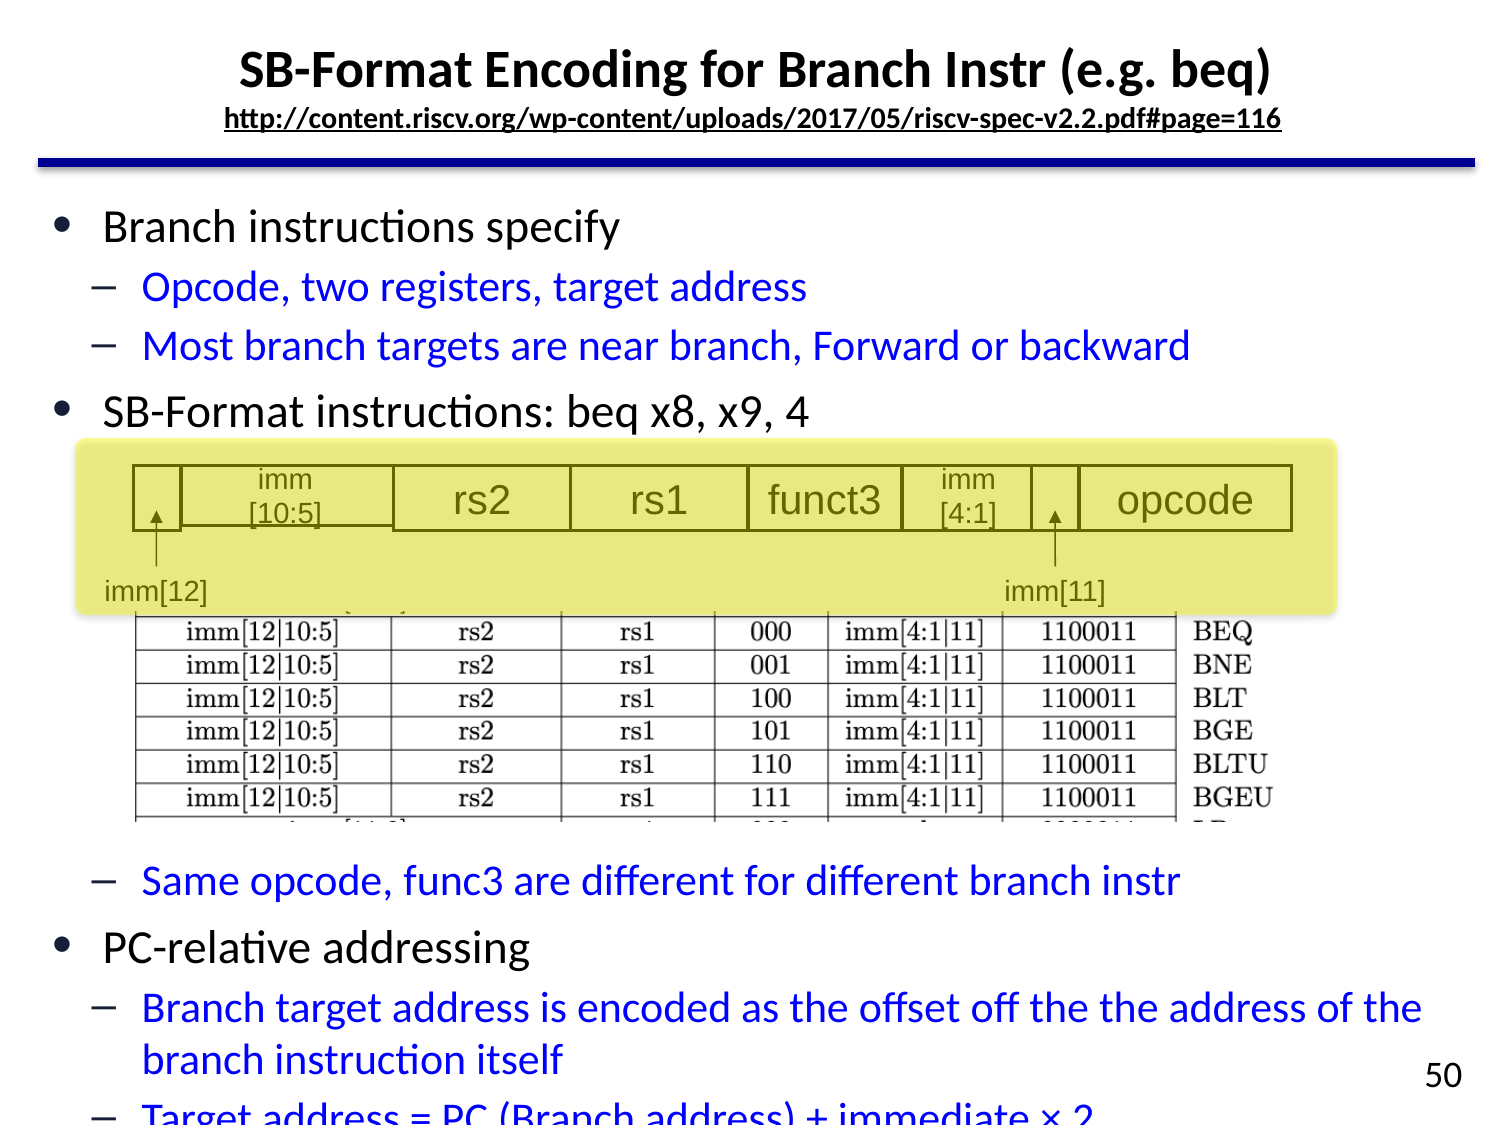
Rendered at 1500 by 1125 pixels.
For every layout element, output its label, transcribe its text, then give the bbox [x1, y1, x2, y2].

text_box [74, 437, 1339, 616]
picture [133, 610, 1280, 822]
list Branch instructions specify Opcode, two registers, target address Most branch targets are near branch, Forward or backward SB-Format instructions: beq x8, x9, 4 Same opcode, func3 are different for different branch instr PC-relative addressing Branch target address is encoded as the offset off the the address of the branch instruction itself Target address = PC (Branch address) + immediate × 2 [37, 187, 1475, 1125]
title SB-Format Encoding for Branch Instr (e.g. beq) http://content.riscv.org/wp-content/uploads/2017/05/riscv-spec-v2.2.pdf#page=116 [37, 24, 1475, 143]
slide_number 50 [1127, 1042, 1478, 1103]
